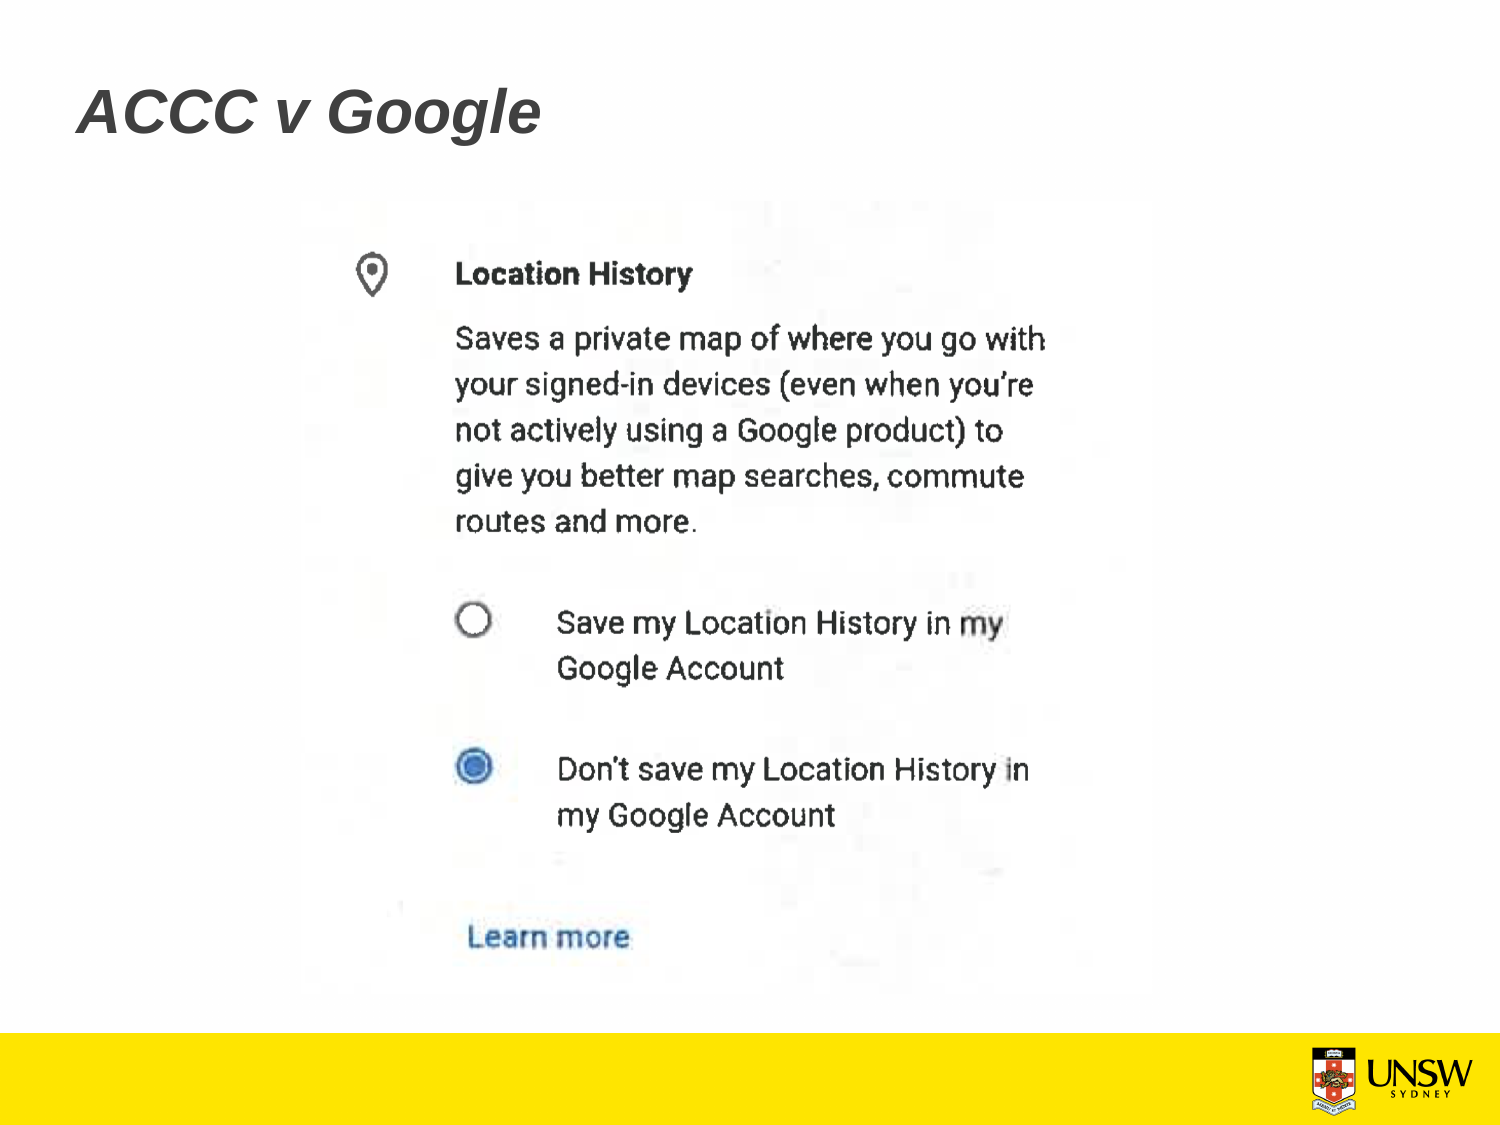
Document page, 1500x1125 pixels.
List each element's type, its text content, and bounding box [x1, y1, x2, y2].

picture [0, 0, 1500, 1125]
title ACCC v Google [76, 71, 1424, 147]
